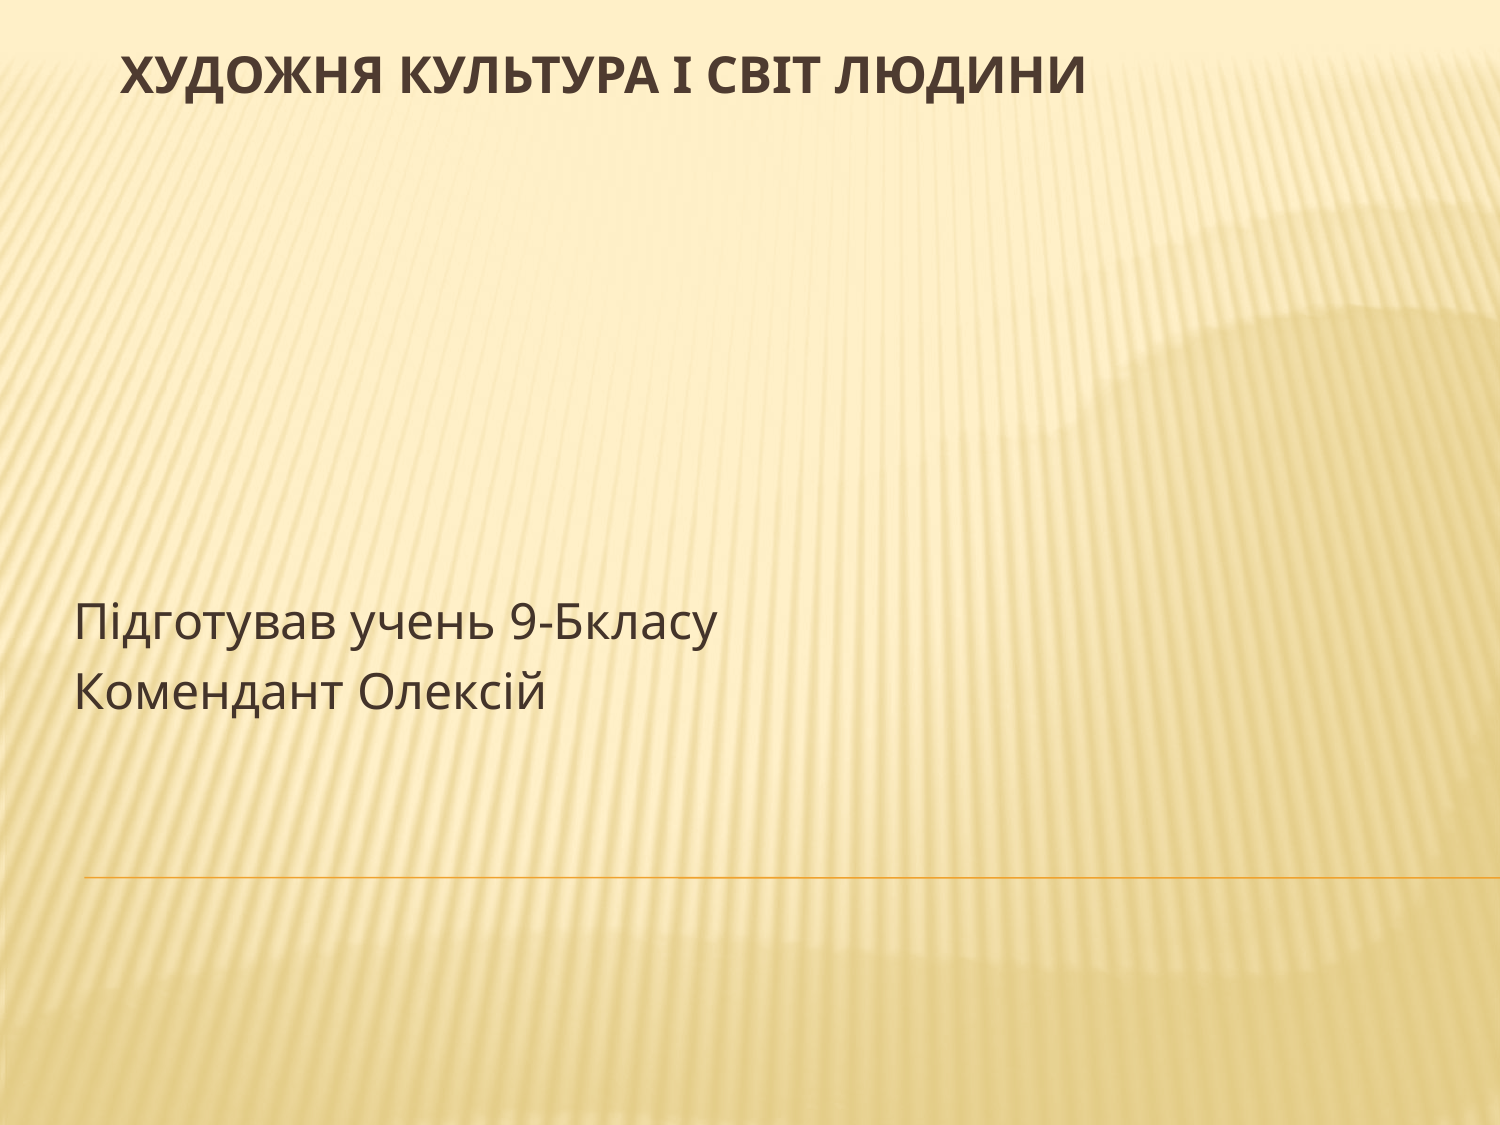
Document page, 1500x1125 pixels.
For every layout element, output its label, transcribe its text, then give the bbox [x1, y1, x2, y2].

title Художня культура і світ людини [105, 35, 1376, 176]
subtitle Підготував учень 9-Бкласу Комендант Олексій [58, 363, 1447, 727]
